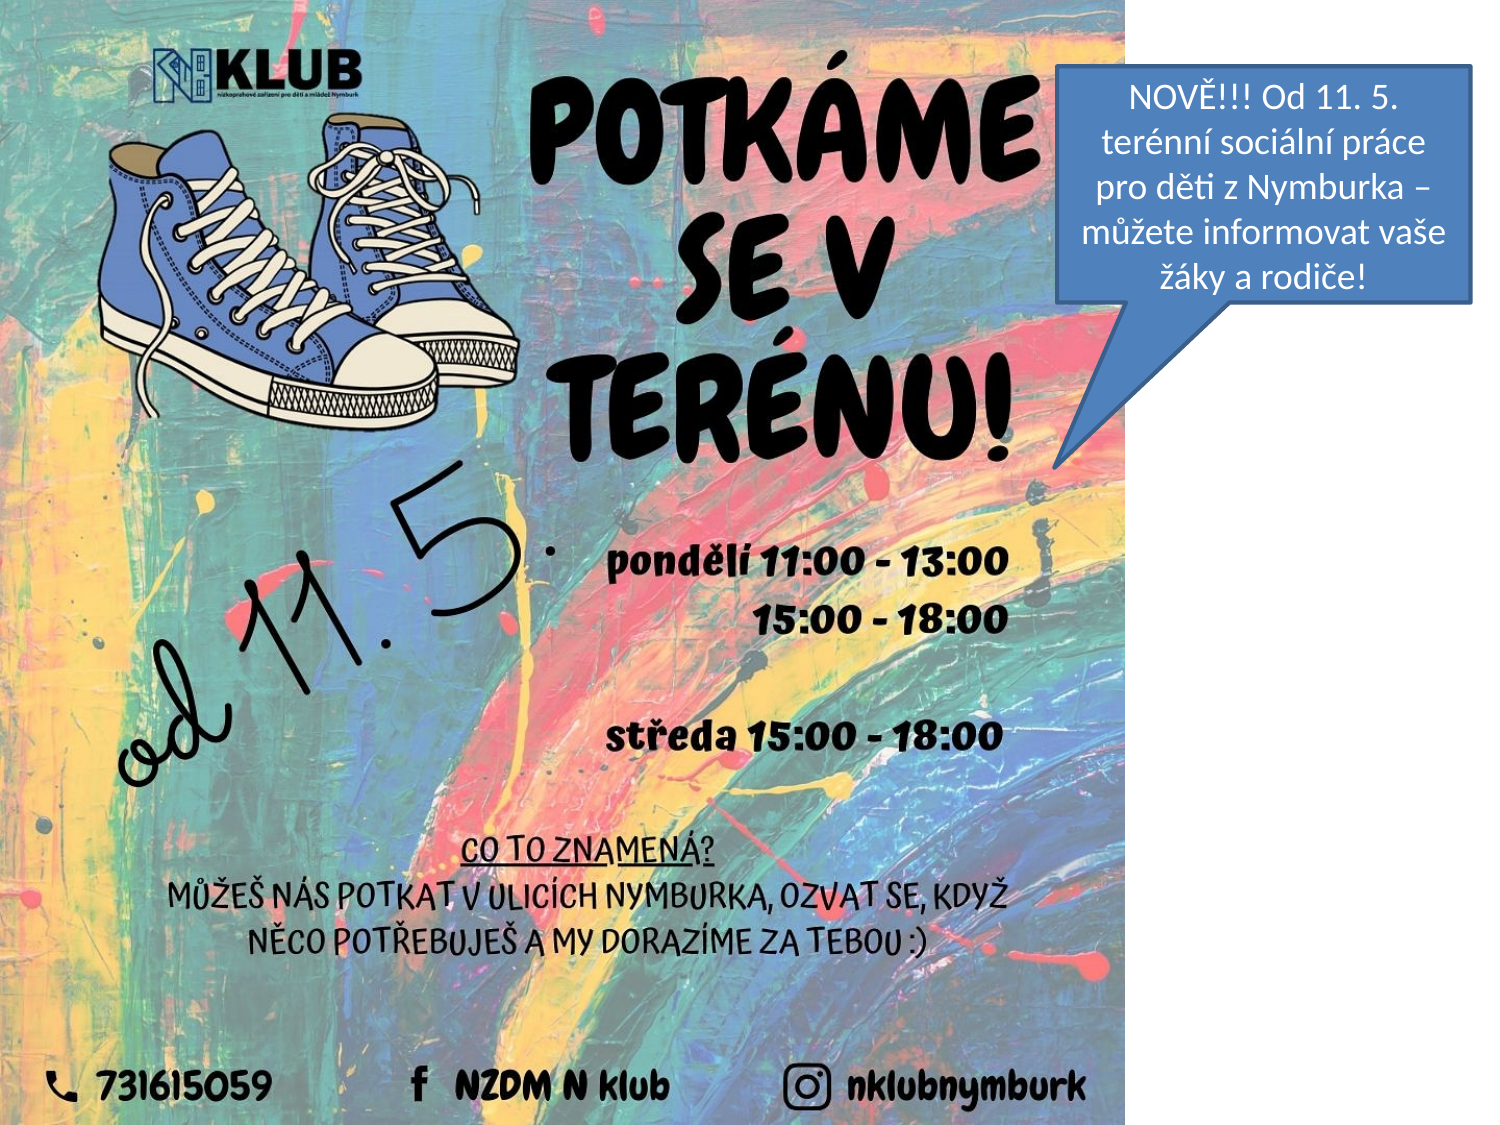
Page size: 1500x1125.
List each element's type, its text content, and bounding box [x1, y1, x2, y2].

text_box NOVĚ!!! Od 11. 5. terénní sociální práce pro děti z Nymburka – můžete informovat vaše žáky a rodiče! [1128, 64, 1473, 402]
picture [0, 0, 1126, 1125]
